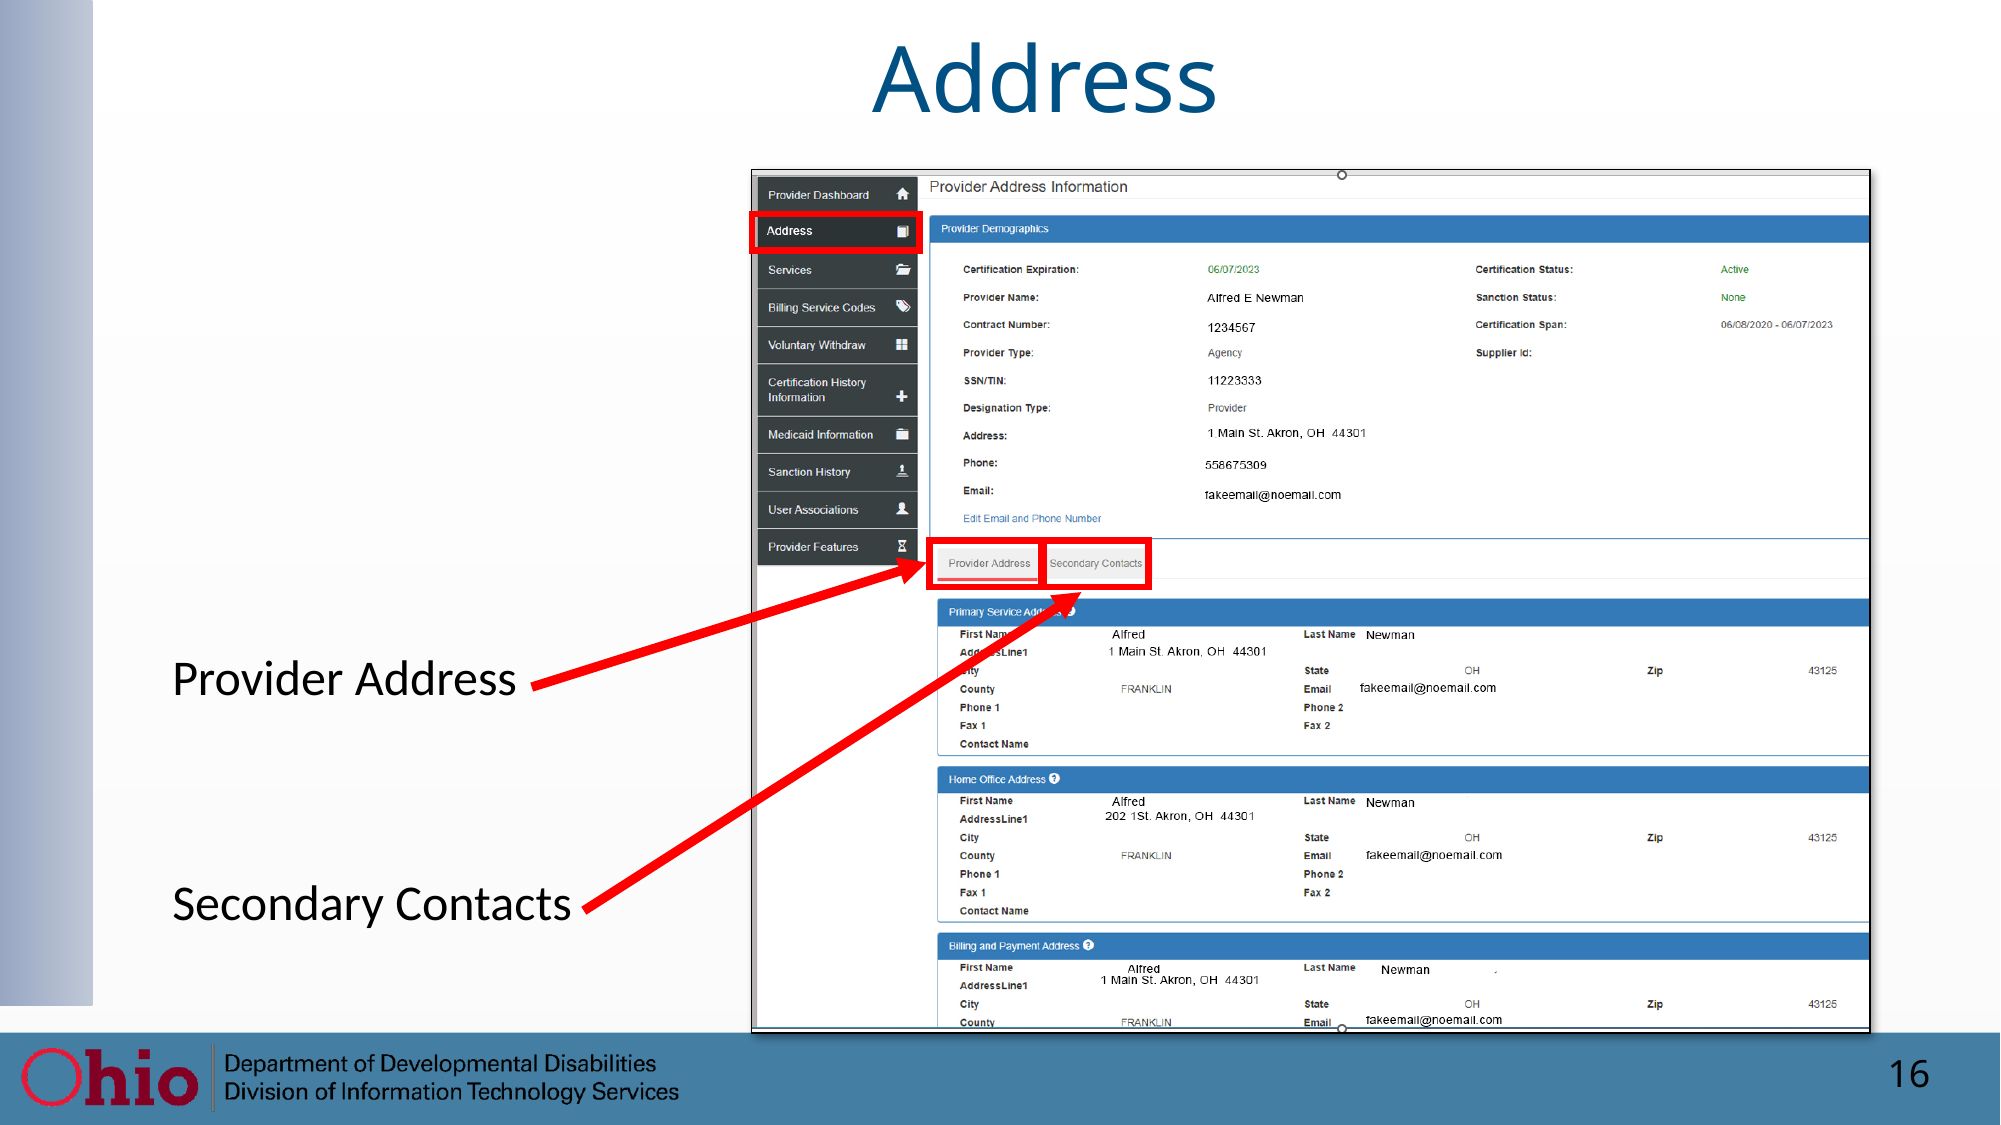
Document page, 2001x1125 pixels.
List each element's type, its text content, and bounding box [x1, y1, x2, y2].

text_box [531, 562, 927, 688]
list Provider Address Secondary Contacts [157, 645, 738, 985]
title Address [92, 0, 2000, 165]
picture [19, 1032, 738, 1125]
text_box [583, 591, 1082, 911]
picture [752, 170, 1870, 1033]
